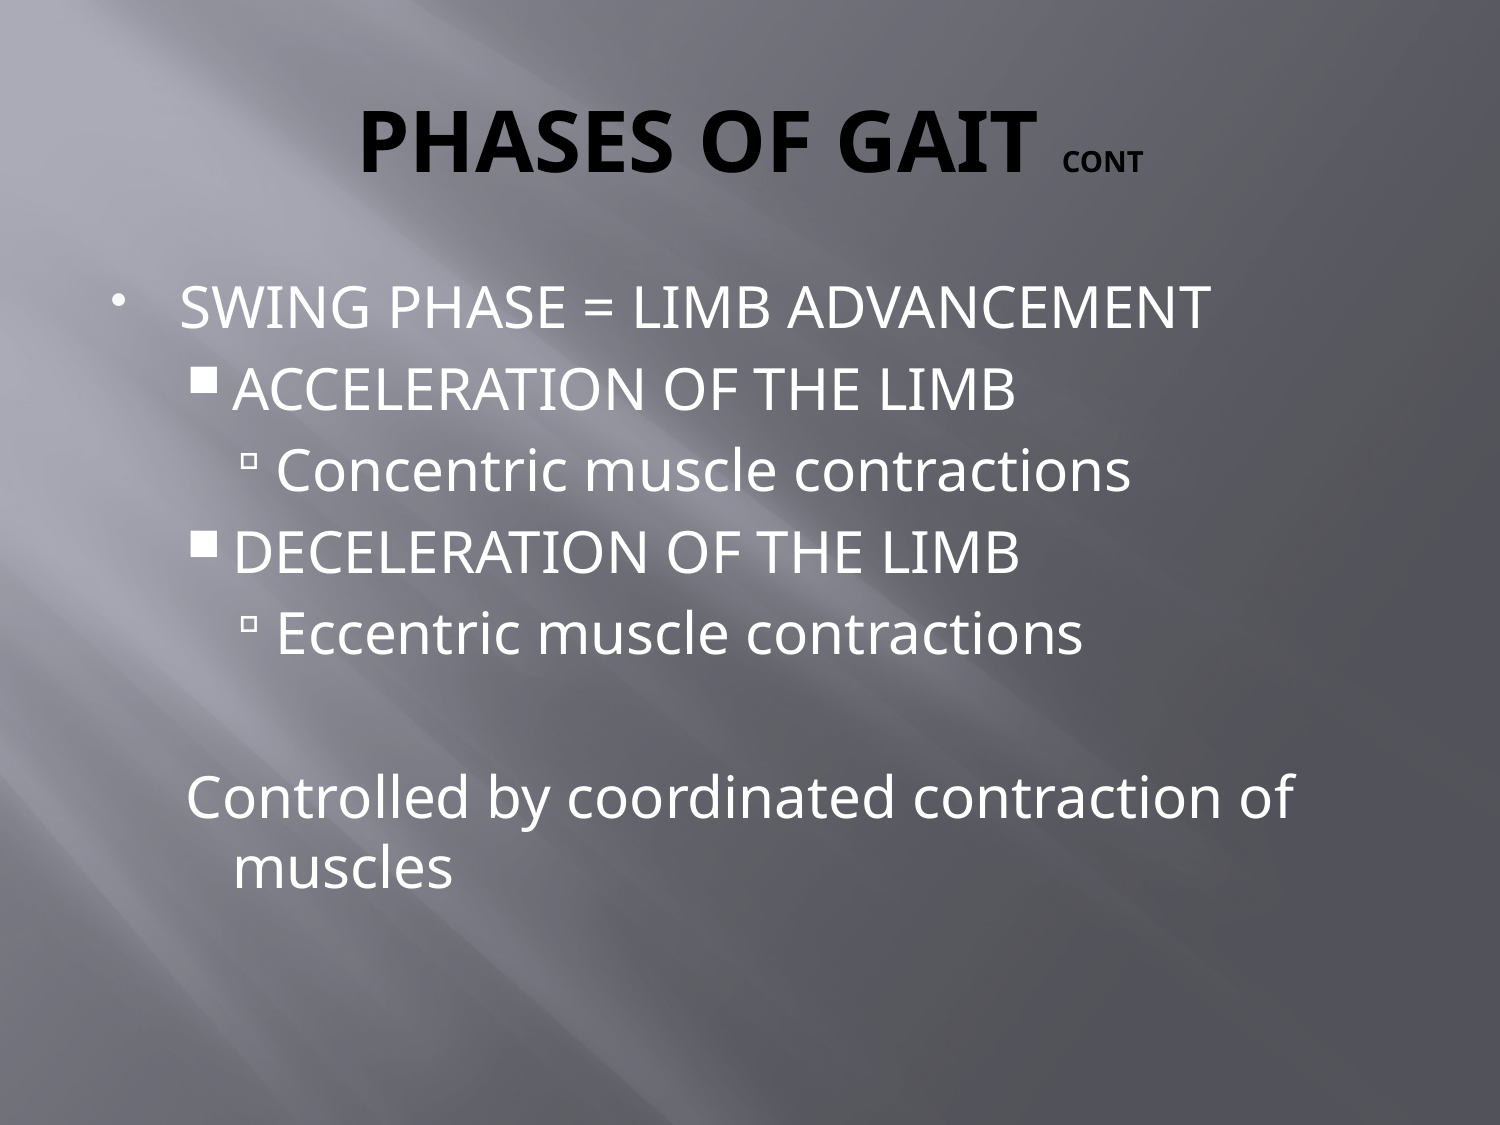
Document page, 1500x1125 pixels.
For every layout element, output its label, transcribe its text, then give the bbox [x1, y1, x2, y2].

list SWING PHASE = LIMB ADVANCEMENT ACCELERATION OF THE LIMB Concentric muscle contractions DECELERATION OF THE LIMB Eccentric muscle contractions Controlled by coordinated contraction of muscles [75, 262, 1425, 1035]
title PHASES OF GAIT CONT [75, 45, 1425, 233]
